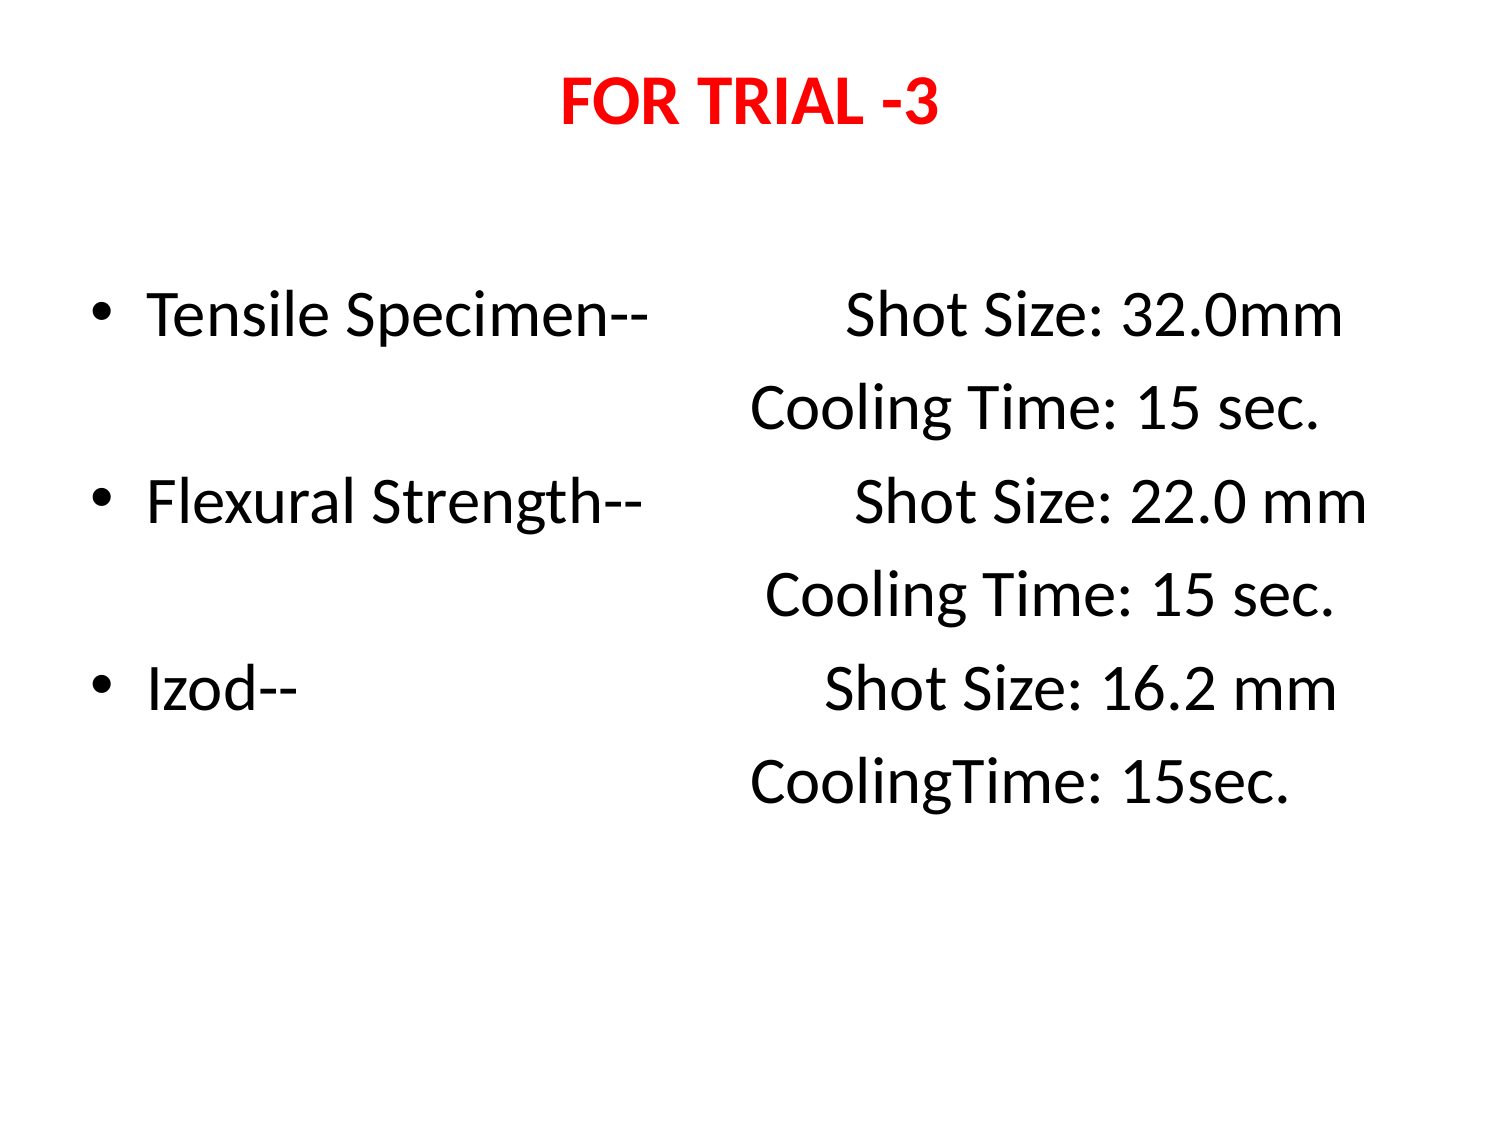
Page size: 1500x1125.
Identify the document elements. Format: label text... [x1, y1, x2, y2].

list Tensile Specimen-- Shot Size: 32.0mm Cooling Time: 15 sec. Flexural Strength-- Shot Size: 22.0 mm Cooling Time: 15 sec. Izod-- Shot Size: 16.2 mm CoolingTime: 15sec. [75, 262, 1425, 1005]
title FOR TRIAL -3 [75, 45, 1425, 233]
